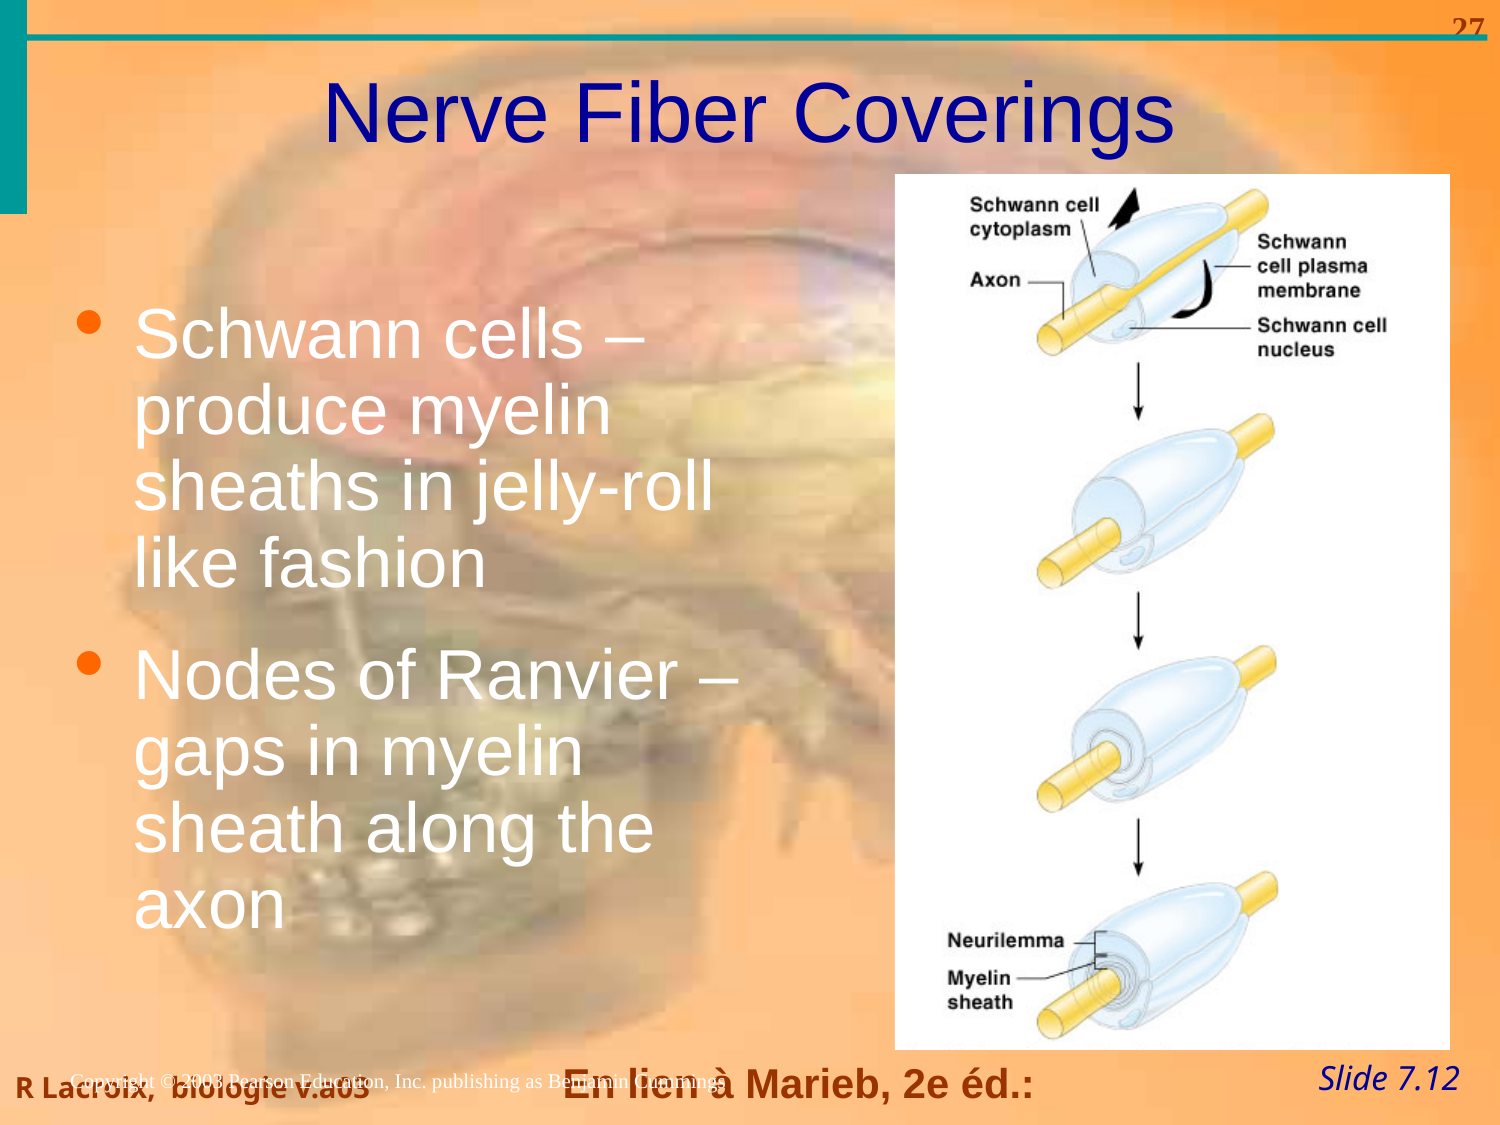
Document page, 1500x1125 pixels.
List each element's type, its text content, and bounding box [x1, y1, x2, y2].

text_box Figure 7.5 [1455, 987, 1463, 1033]
text_box Nerve Fiber Coverings [62, 50, 1438, 168]
text_box Copyright © 2003 Pearson Education, Inc. publishing as Benjamin Cummings [55, 1059, 741, 1100]
text_box Schwann cells – produce myelin sheaths in jelly-roll like fashion Nodes of Ranvier – gaps in myelin sheath along the axon [62, 289, 825, 952]
picture [0, 0, 1500, 1125]
text_box Slide 7.12 [1262, 1050, 1475, 1100]
text_box [0, 0, 25, 213]
